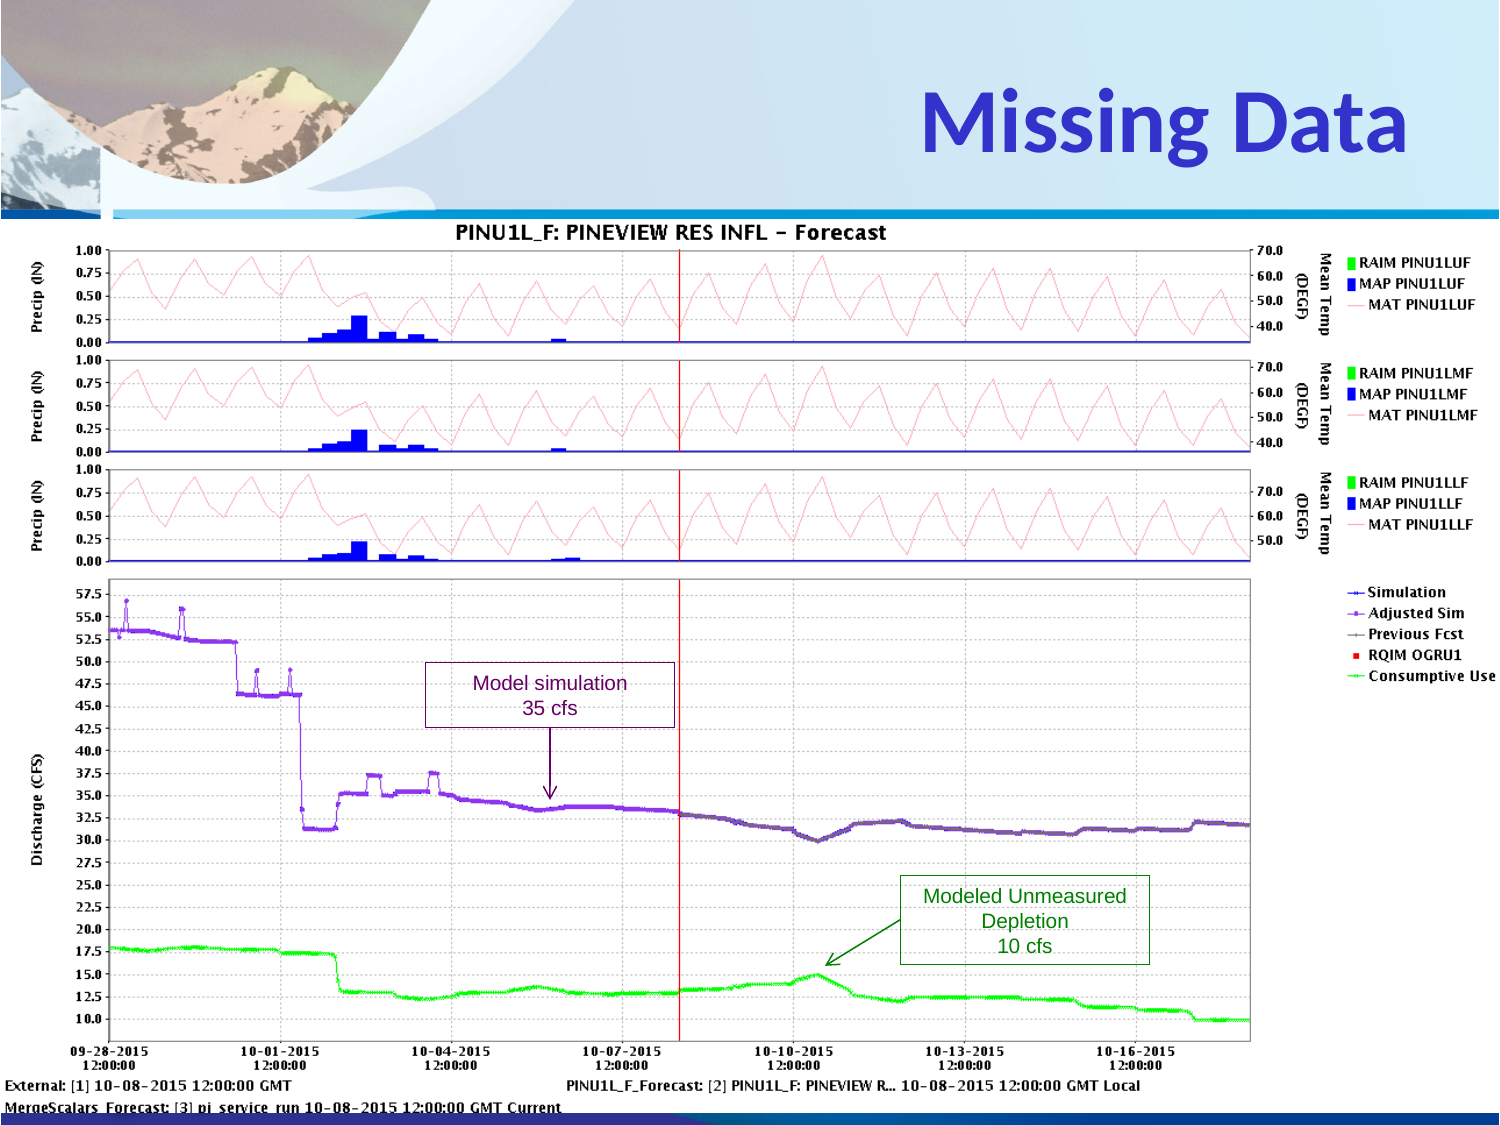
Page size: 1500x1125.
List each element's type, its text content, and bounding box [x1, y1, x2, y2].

picture [0, 0, 1500, 1125]
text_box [824, 920, 901, 967]
title Missing Data [75, 22, 1425, 210]
